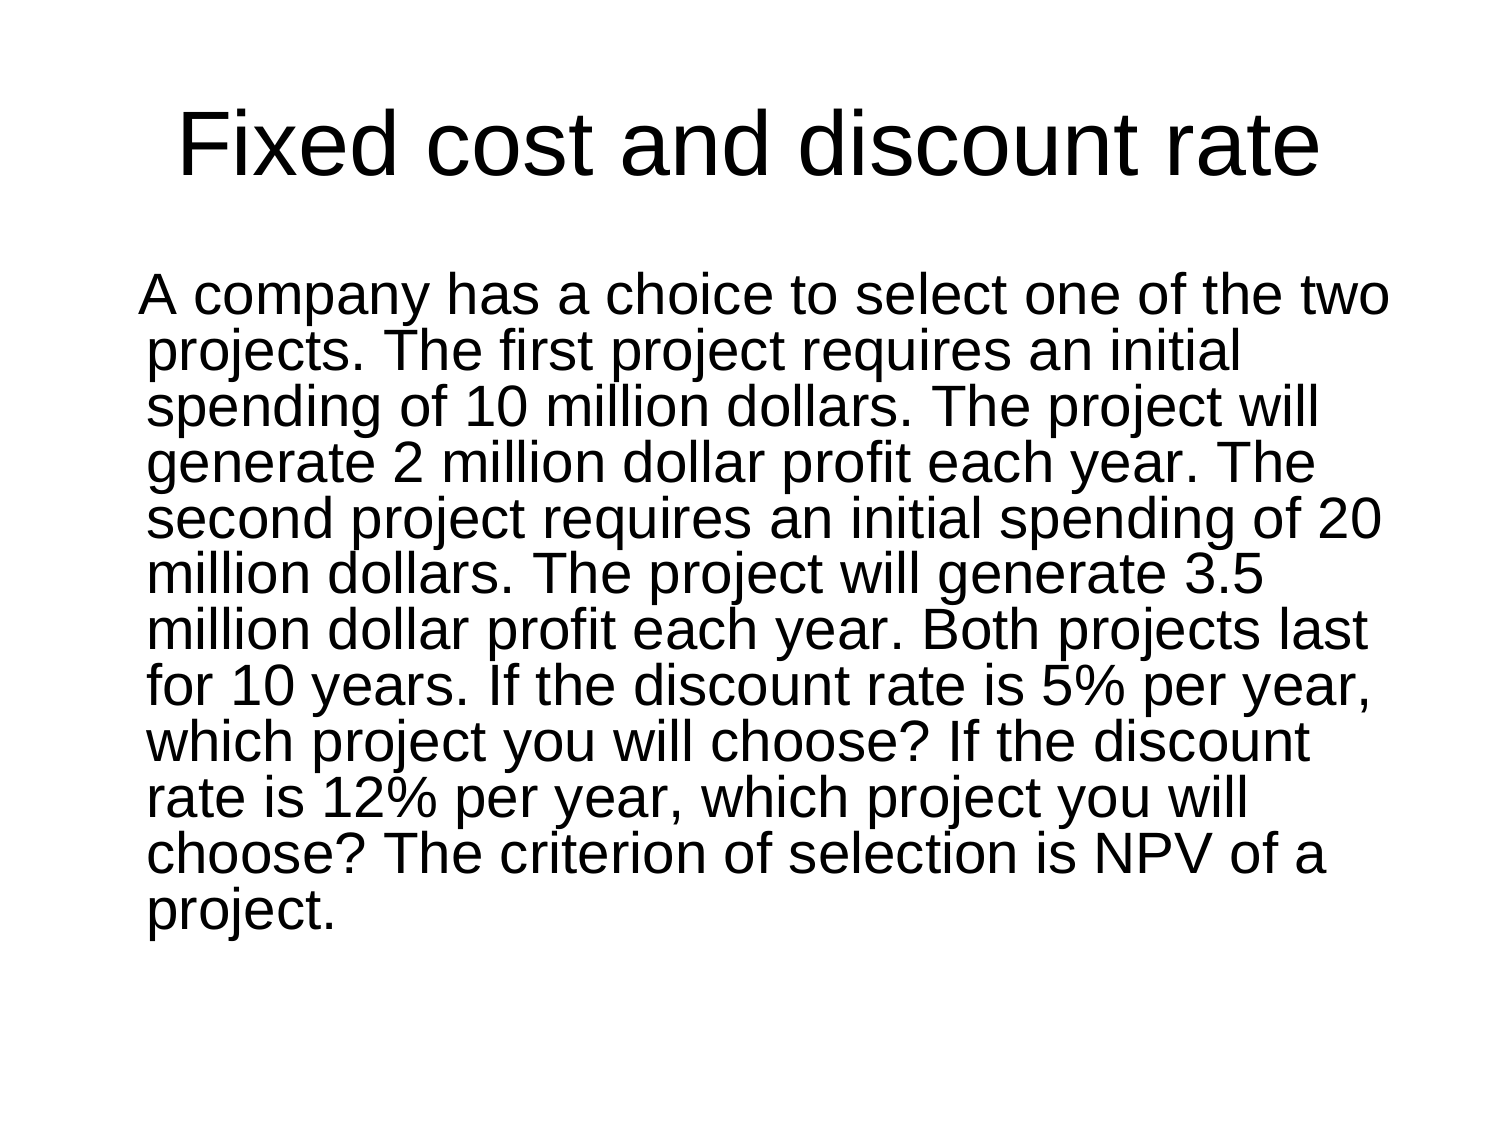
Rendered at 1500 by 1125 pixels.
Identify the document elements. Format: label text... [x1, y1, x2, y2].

list A company has a choice to select one of the two projects. The first project requires an initial spending of 10 million dollars. The project will generate 2 million dollar profit each year. The second project requires an initial spending of 20 million dollars. The project will generate 3.5 million dollar profit each year. Both projects last for 10 years. If the discount rate is 5% per year, which project you will choose? If the discount rate is 12% per year, which project you will choose? The criterion of selection is NPV of a project. [75, 262, 1425, 1005]
title Fixed cost and discount rate [75, 45, 1425, 233]
